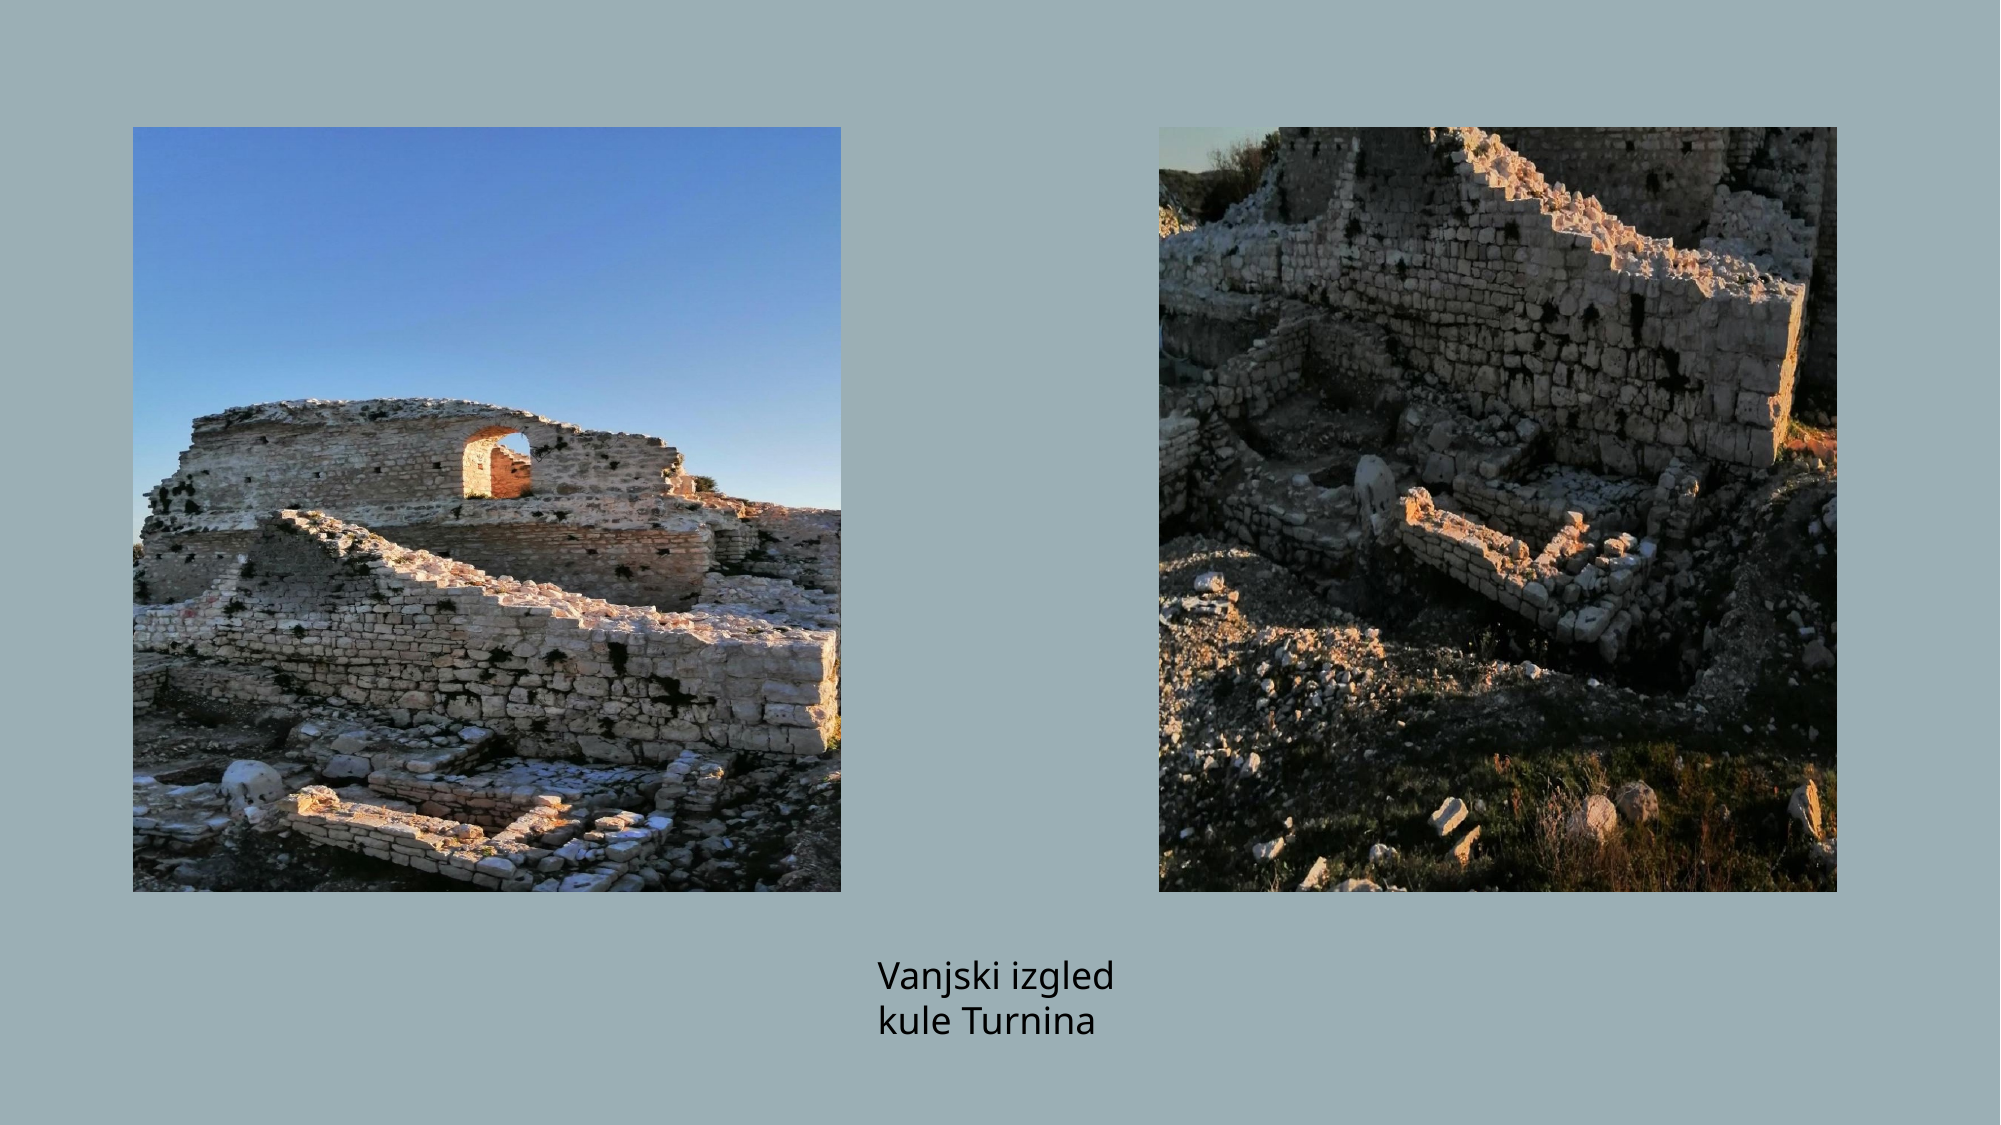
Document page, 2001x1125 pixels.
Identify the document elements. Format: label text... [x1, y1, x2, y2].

picture [133, 127, 841, 892]
picture [1159, 127, 1837, 892]
text_box Vanjski izgled kule Turnina [862, 944, 1197, 1050]
